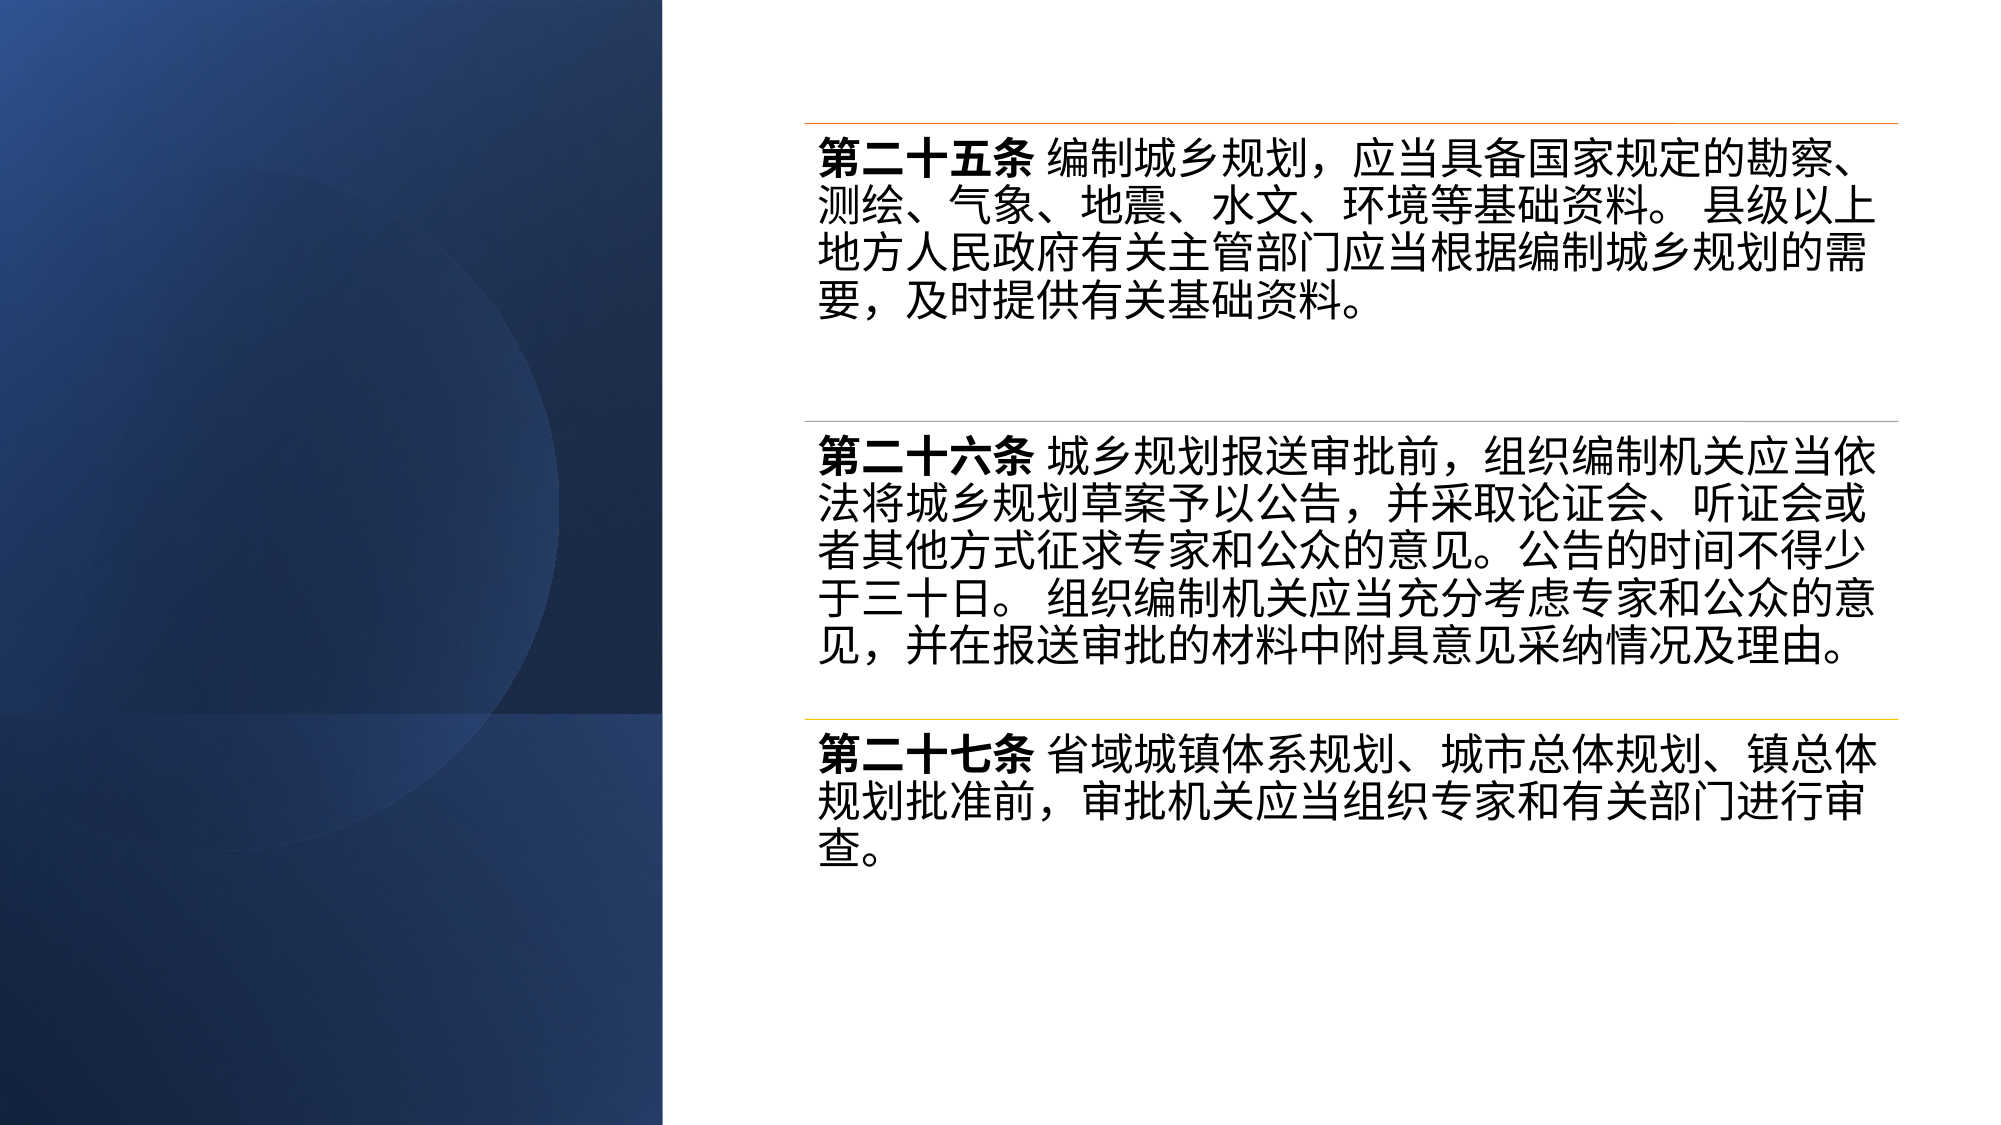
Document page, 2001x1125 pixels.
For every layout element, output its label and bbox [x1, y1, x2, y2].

text_box [0, 0, 663, 1125]
text_box [663, 0, 2000, 1125]
list [804, 123, 1899, 1018]
